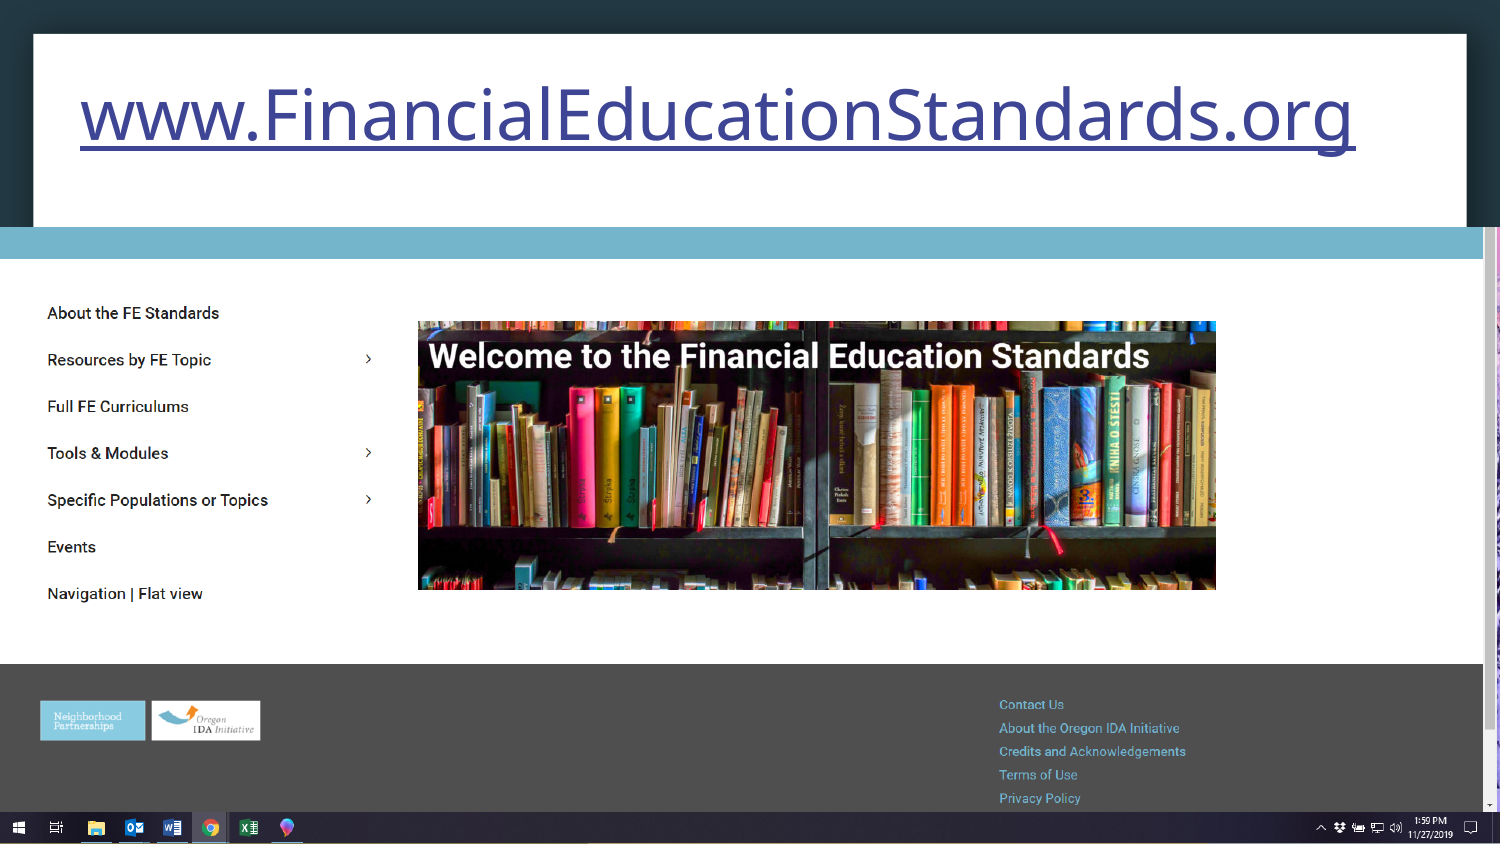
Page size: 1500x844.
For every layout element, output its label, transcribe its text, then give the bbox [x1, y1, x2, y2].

picture [0, 227, 1500, 843]
title www.FinancialEducationStandards.org [48, 54, 1462, 179]
